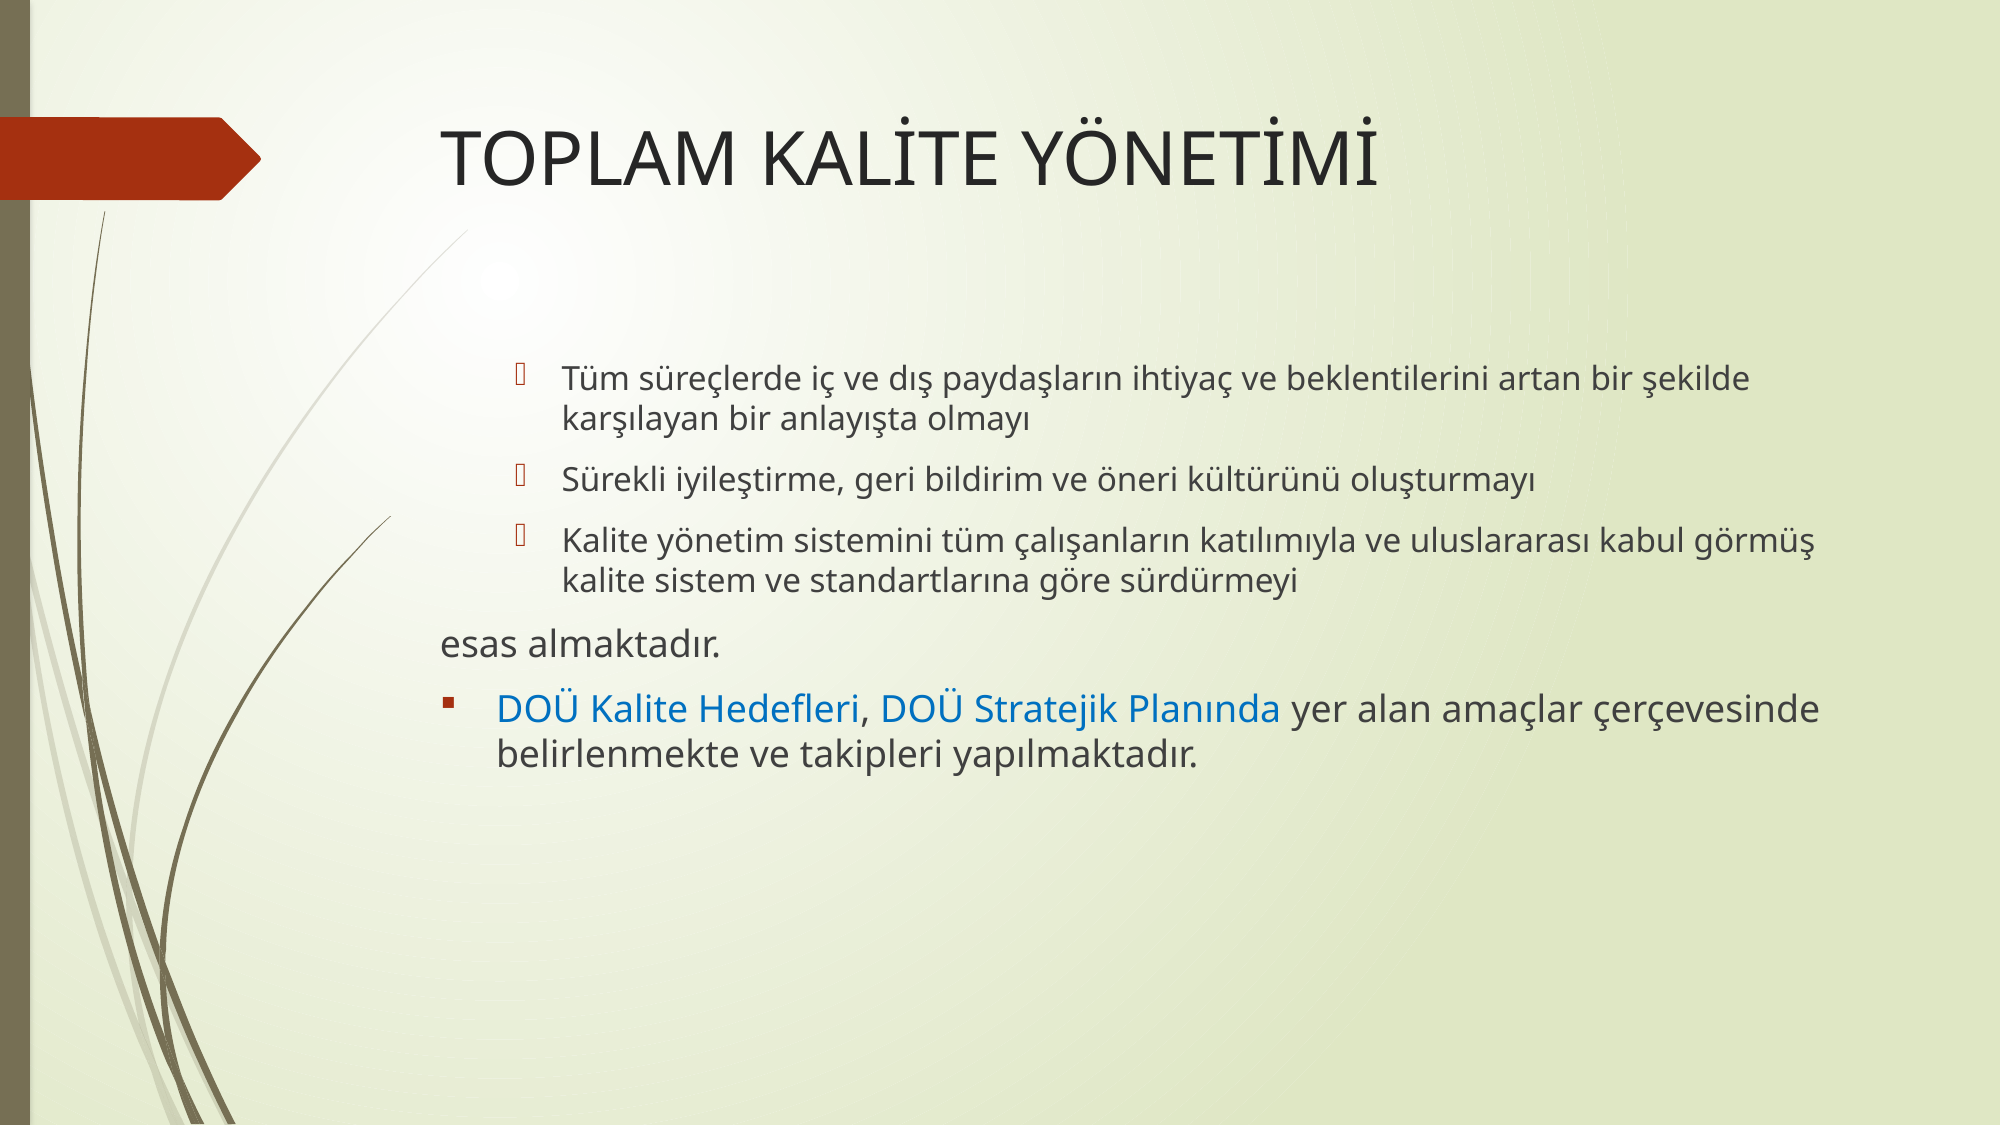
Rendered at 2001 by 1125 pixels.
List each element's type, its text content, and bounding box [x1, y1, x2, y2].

list Tüm süreçlerde iç ve dış paydaşların ihtiyaç ve beklentilerini artan bir şekilde karşılayan bir anlayışta olmayı Sürekli iyileştirme, geri bildirim ve öneri kültürünü oluşturmayı Kalite yönetim sistemini tüm çalışanların katılımıyla ve uluslararası kabul görmüş kalite sistem ve standartlarına göre sürdürmeyi esas almaktadır. DOÜ Kalite Hedefleri, DOÜ Stratejik Planında yer alan amaçlar çerçevesinde belirlenmekte ve takipleri yapılmaktadır. [424, 350, 1888, 970]
title TOPLAM KALİTE YÖNETİMİ [425, 102, 1888, 313]
